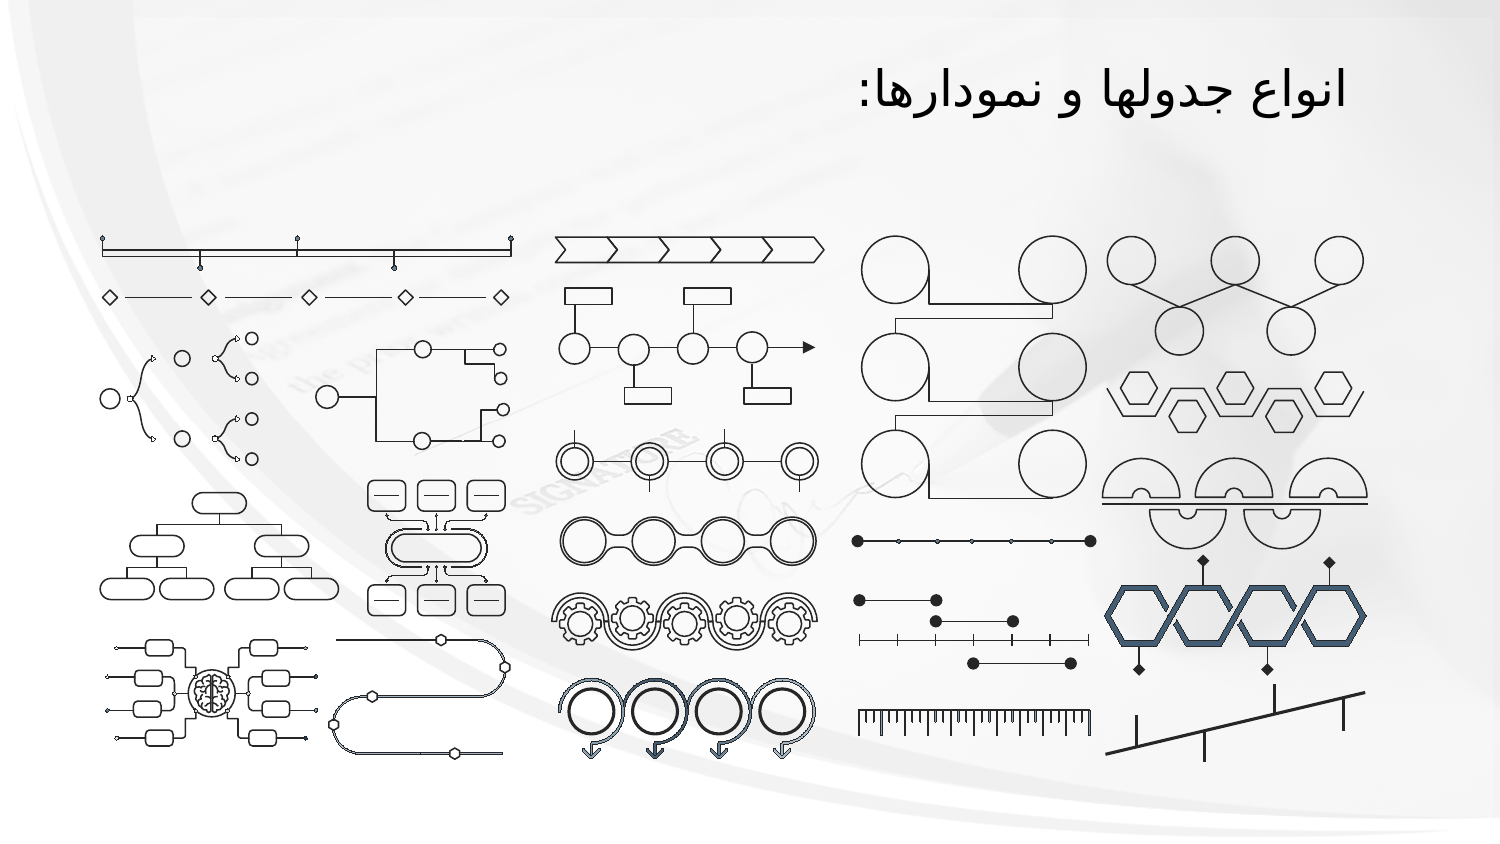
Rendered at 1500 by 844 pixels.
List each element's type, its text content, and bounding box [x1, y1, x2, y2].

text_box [367, 480, 506, 616]
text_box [558, 287, 816, 405]
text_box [551, 592, 818, 651]
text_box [99, 235, 514, 271]
text_box انواع جدولها و نمودارها: [99, 41, 1365, 121]
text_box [859, 600, 1089, 664]
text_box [99, 492, 339, 600]
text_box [555, 429, 819, 492]
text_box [1106, 372, 1364, 433]
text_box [1107, 236, 1364, 356]
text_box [1101, 458, 1369, 550]
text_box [1105, 683, 1366, 762]
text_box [315, 340, 510, 450]
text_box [960, 672, 988, 839]
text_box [555, 236, 825, 263]
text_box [102, 289, 509, 306]
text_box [857, 538, 1091, 544]
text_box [558, 516, 817, 566]
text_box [1104, 560, 1367, 670]
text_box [328, 634, 510, 760]
picture [0, 0, 1500, 844]
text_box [105, 639, 319, 747]
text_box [558, 677, 816, 760]
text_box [861, 235, 1087, 498]
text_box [99, 332, 259, 466]
